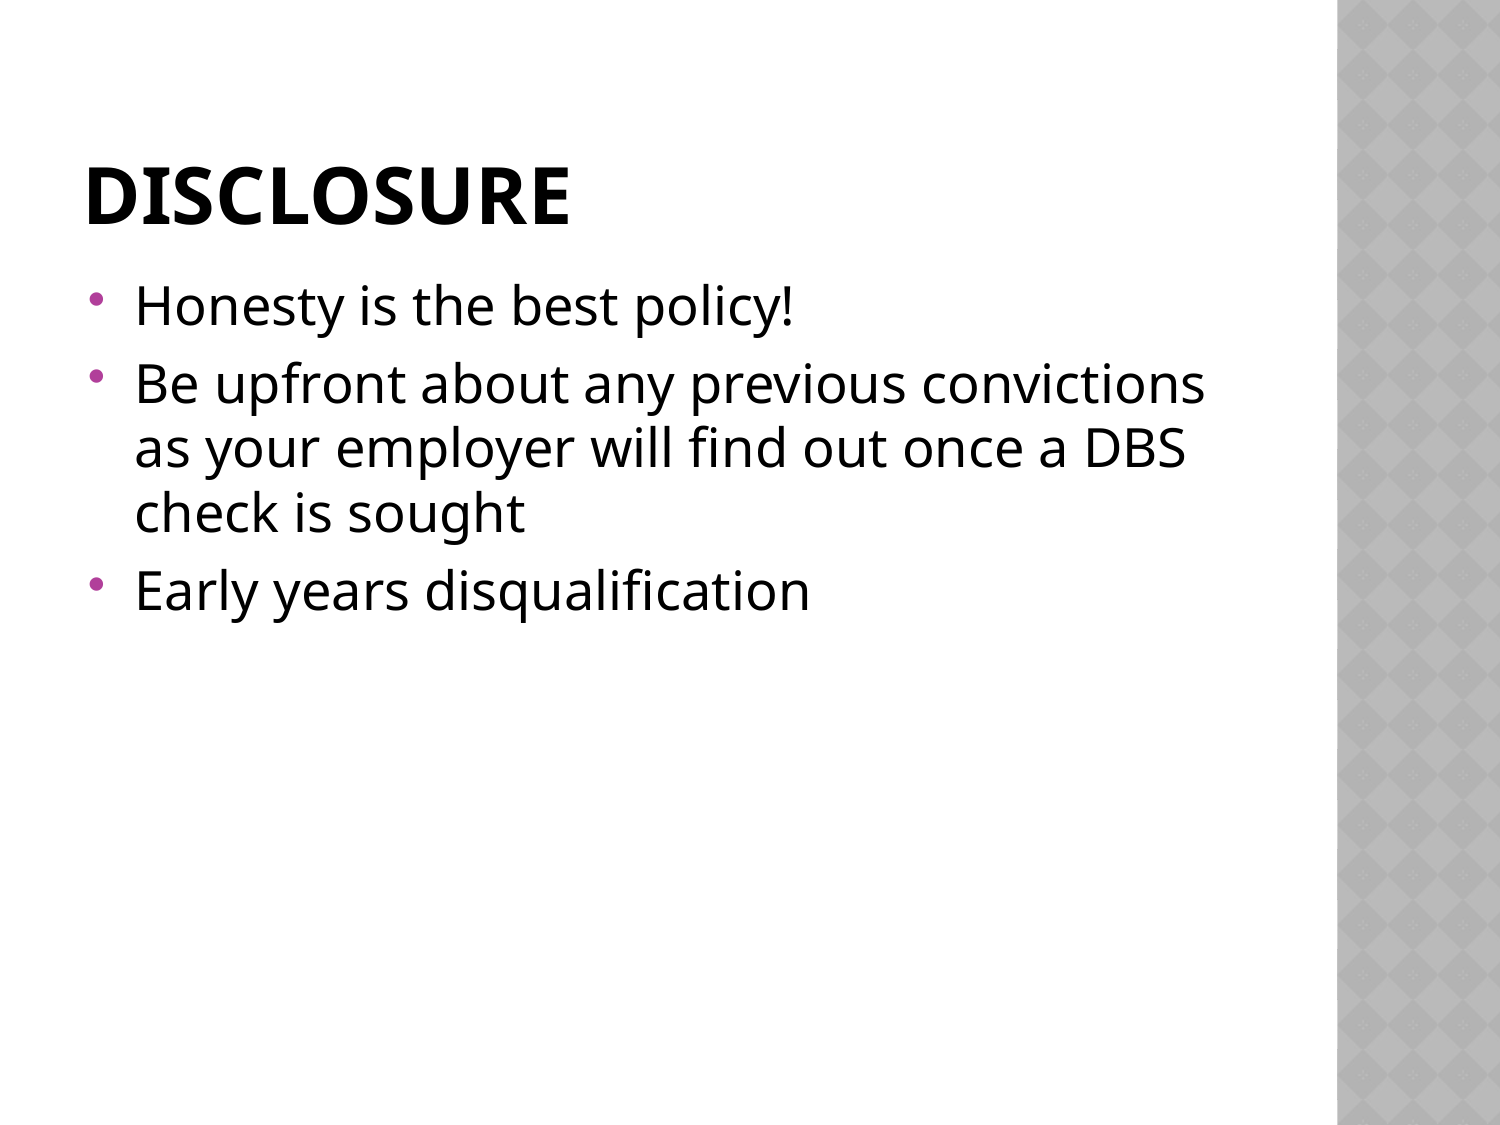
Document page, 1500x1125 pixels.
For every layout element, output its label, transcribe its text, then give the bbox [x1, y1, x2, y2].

list Honesty is the best policy! Be upfront about any previous convictions as your employer will find out once a DBS check is sought Early years disqualification [75, 264, 1263, 1059]
title Disclosure [75, 52, 1263, 240]
